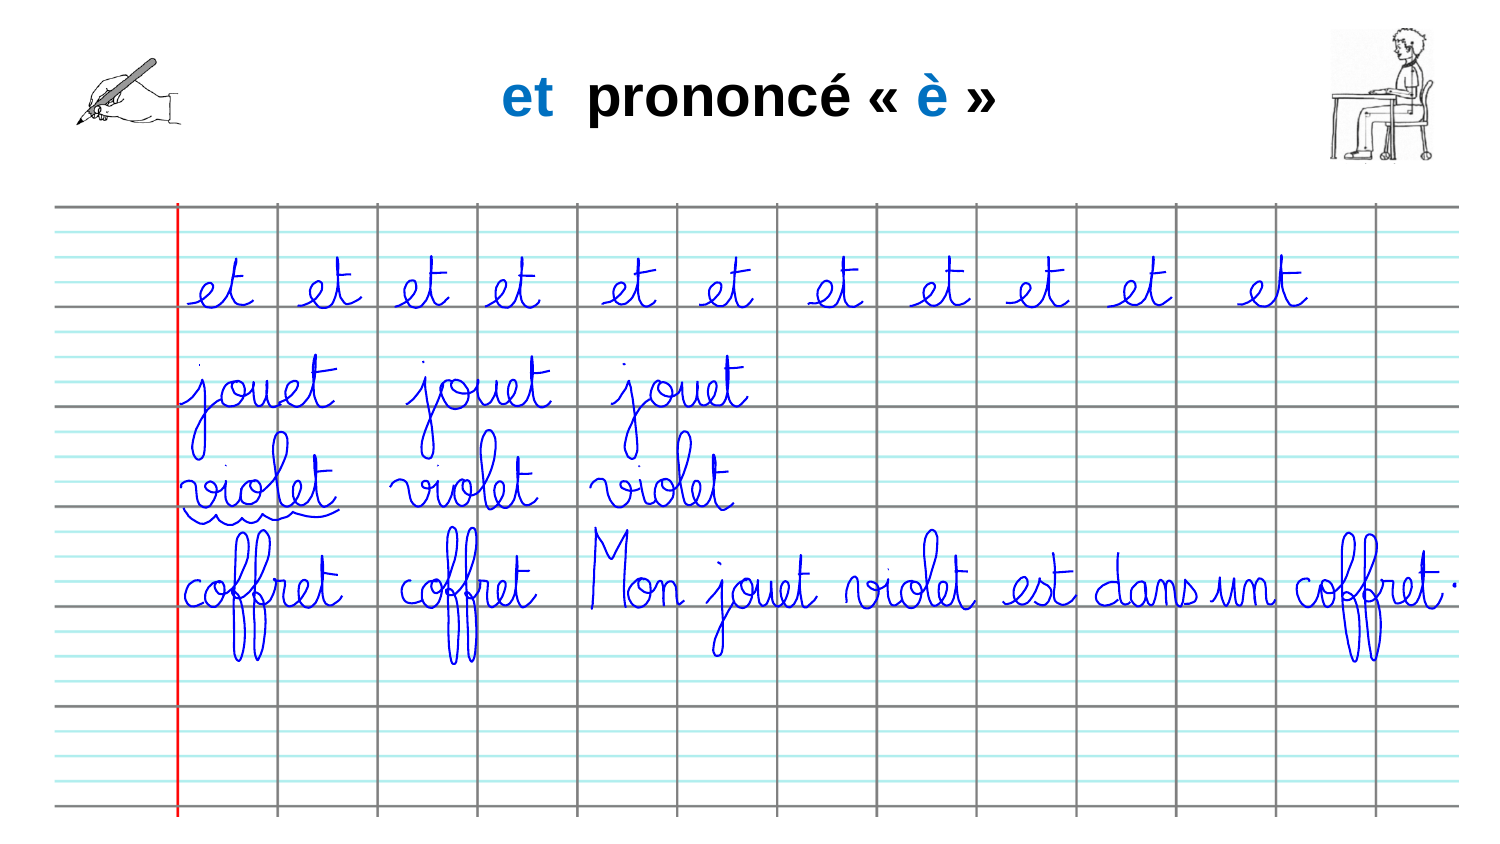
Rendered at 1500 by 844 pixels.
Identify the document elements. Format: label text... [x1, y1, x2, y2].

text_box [909, 255, 971, 307]
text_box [623, 355, 748, 407]
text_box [591, 527, 628, 610]
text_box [638, 431, 735, 511]
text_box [590, 478, 633, 508]
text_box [225, 431, 337, 506]
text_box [698, 257, 754, 308]
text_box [484, 257, 540, 309]
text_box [1107, 256, 1173, 308]
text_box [422, 356, 552, 410]
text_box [1002, 552, 1077, 606]
picture [1330, 27, 1449, 164]
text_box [1130, 577, 1276, 607]
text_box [1237, 254, 1308, 307]
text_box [845, 568, 895, 609]
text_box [900, 529, 976, 610]
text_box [421, 526, 537, 665]
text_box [297, 257, 362, 309]
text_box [204, 529, 343, 662]
picture [54, 203, 1460, 817]
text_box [394, 255, 450, 309]
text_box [1296, 532, 1456, 662]
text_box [179, 364, 223, 460]
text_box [602, 258, 657, 307]
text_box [278, 354, 338, 408]
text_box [1095, 552, 1131, 606]
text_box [437, 429, 539, 510]
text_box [183, 507, 340, 526]
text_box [187, 258, 254, 309]
title et prononcé « è » [75, 33, 1325, 153]
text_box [807, 256, 864, 308]
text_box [717, 554, 818, 609]
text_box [1005, 256, 1070, 308]
picture [64, 41, 195, 151]
